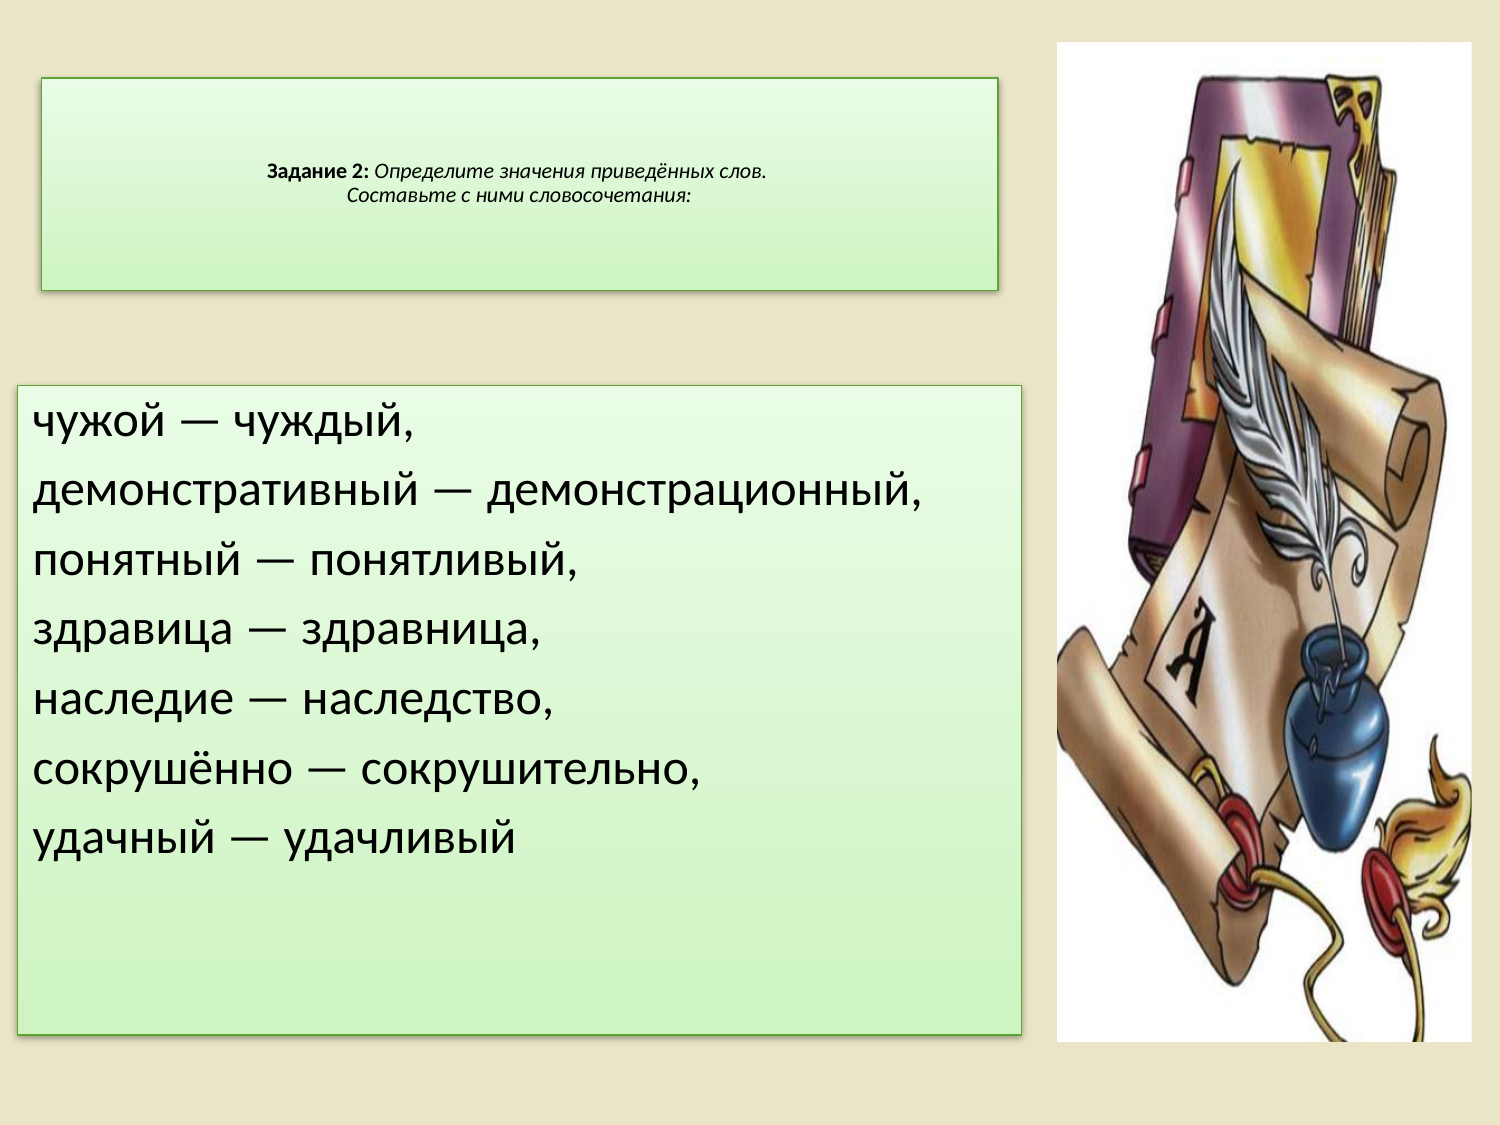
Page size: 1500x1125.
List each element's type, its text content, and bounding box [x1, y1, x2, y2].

list чужой — чуждый, демонстративный — демонстрационный, понятный — понятливый, здравица — здравница, наследие — наследство, сокрушённо — сокрушительно, удачный — удачливый [17, 385, 1022, 1036]
title Задание 2: Определите значения приведённых слов. Составьте с ними словосочетания: [41, 77, 999, 291]
picture [1056, 42, 1472, 1042]
